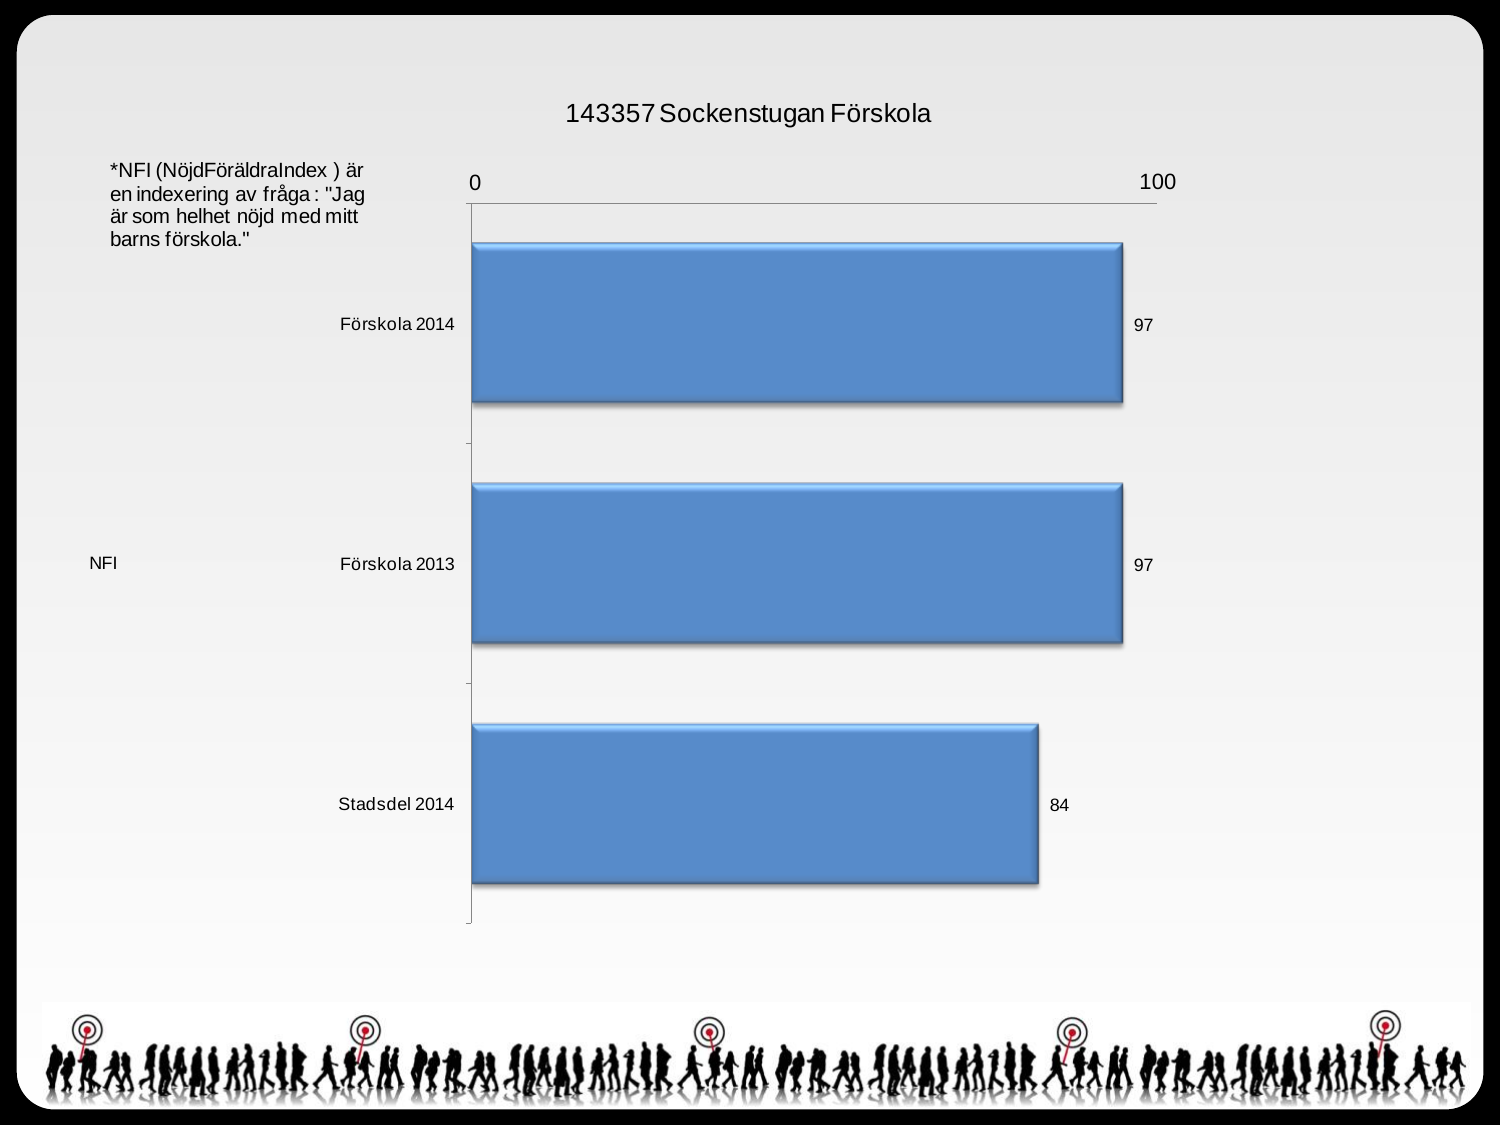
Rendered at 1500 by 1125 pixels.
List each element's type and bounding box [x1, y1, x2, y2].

picture [74, 89, 1423, 973]
picture [42, 1002, 1471, 1109]
